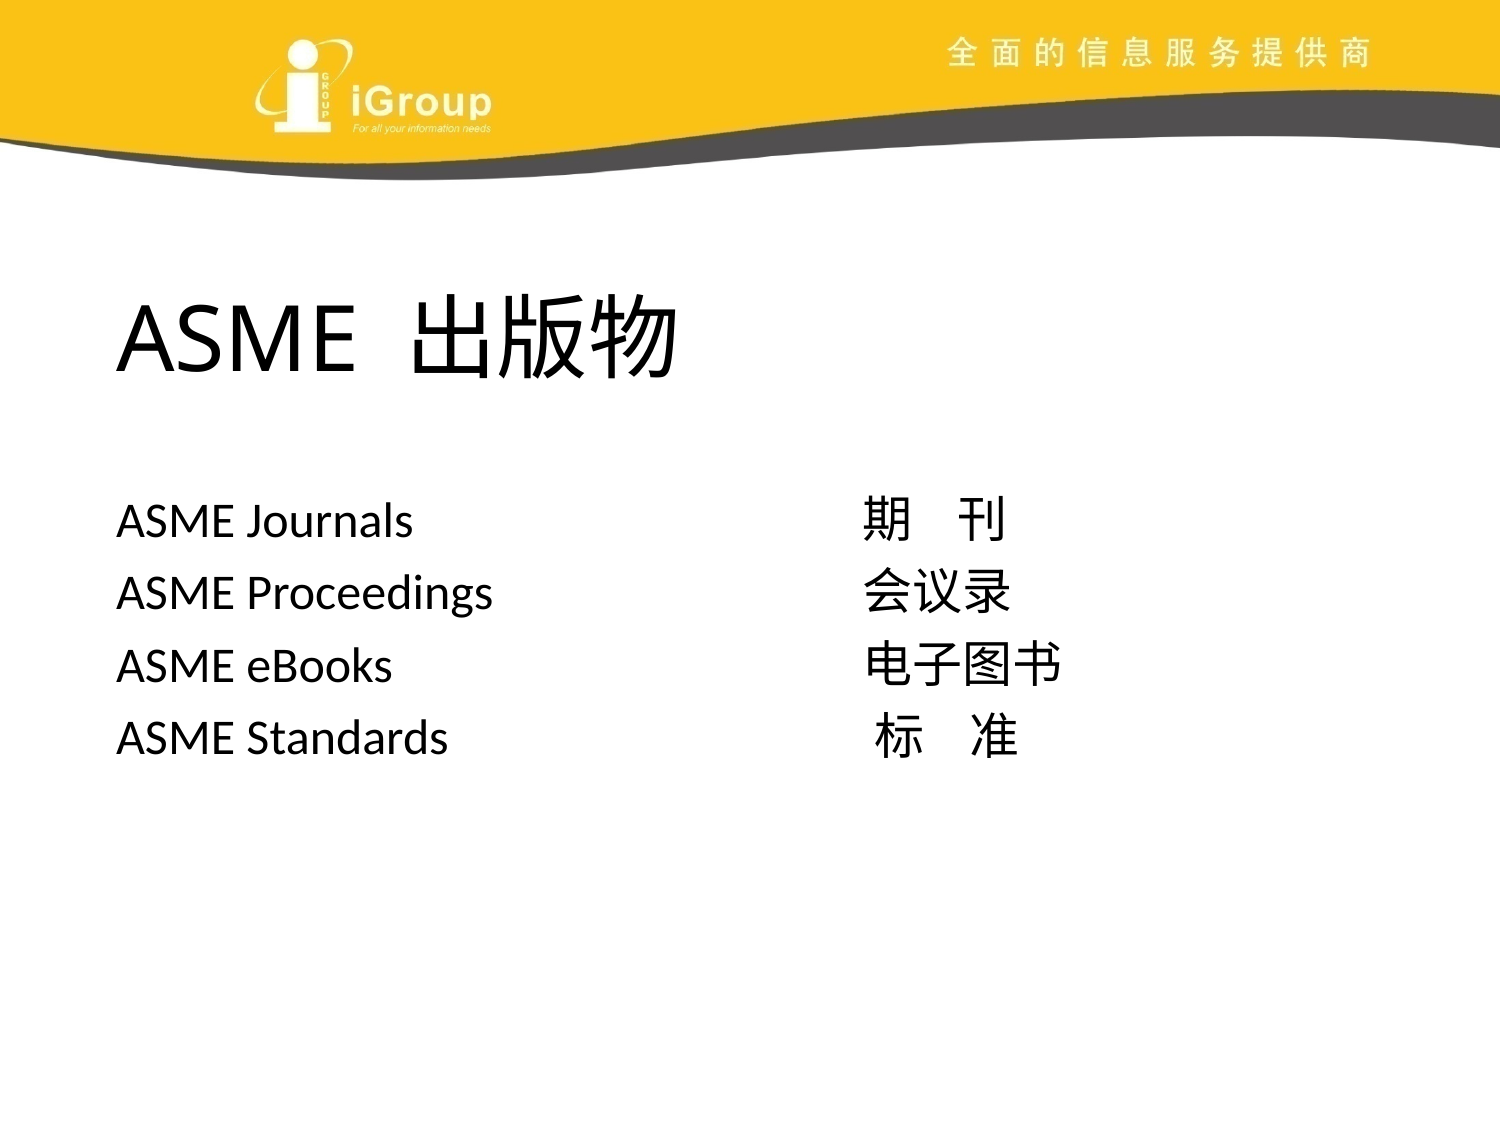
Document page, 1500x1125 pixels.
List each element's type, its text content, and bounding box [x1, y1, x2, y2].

picture [0, 0, 1500, 1125]
text_box ASME 出版物 [101, 255, 987, 414]
text_box ASME Journals 期 刊 ASME Proceedings 会议录 ASME eBooks 电子图书 ASME Standards 标 准 [101, 479, 1228, 894]
